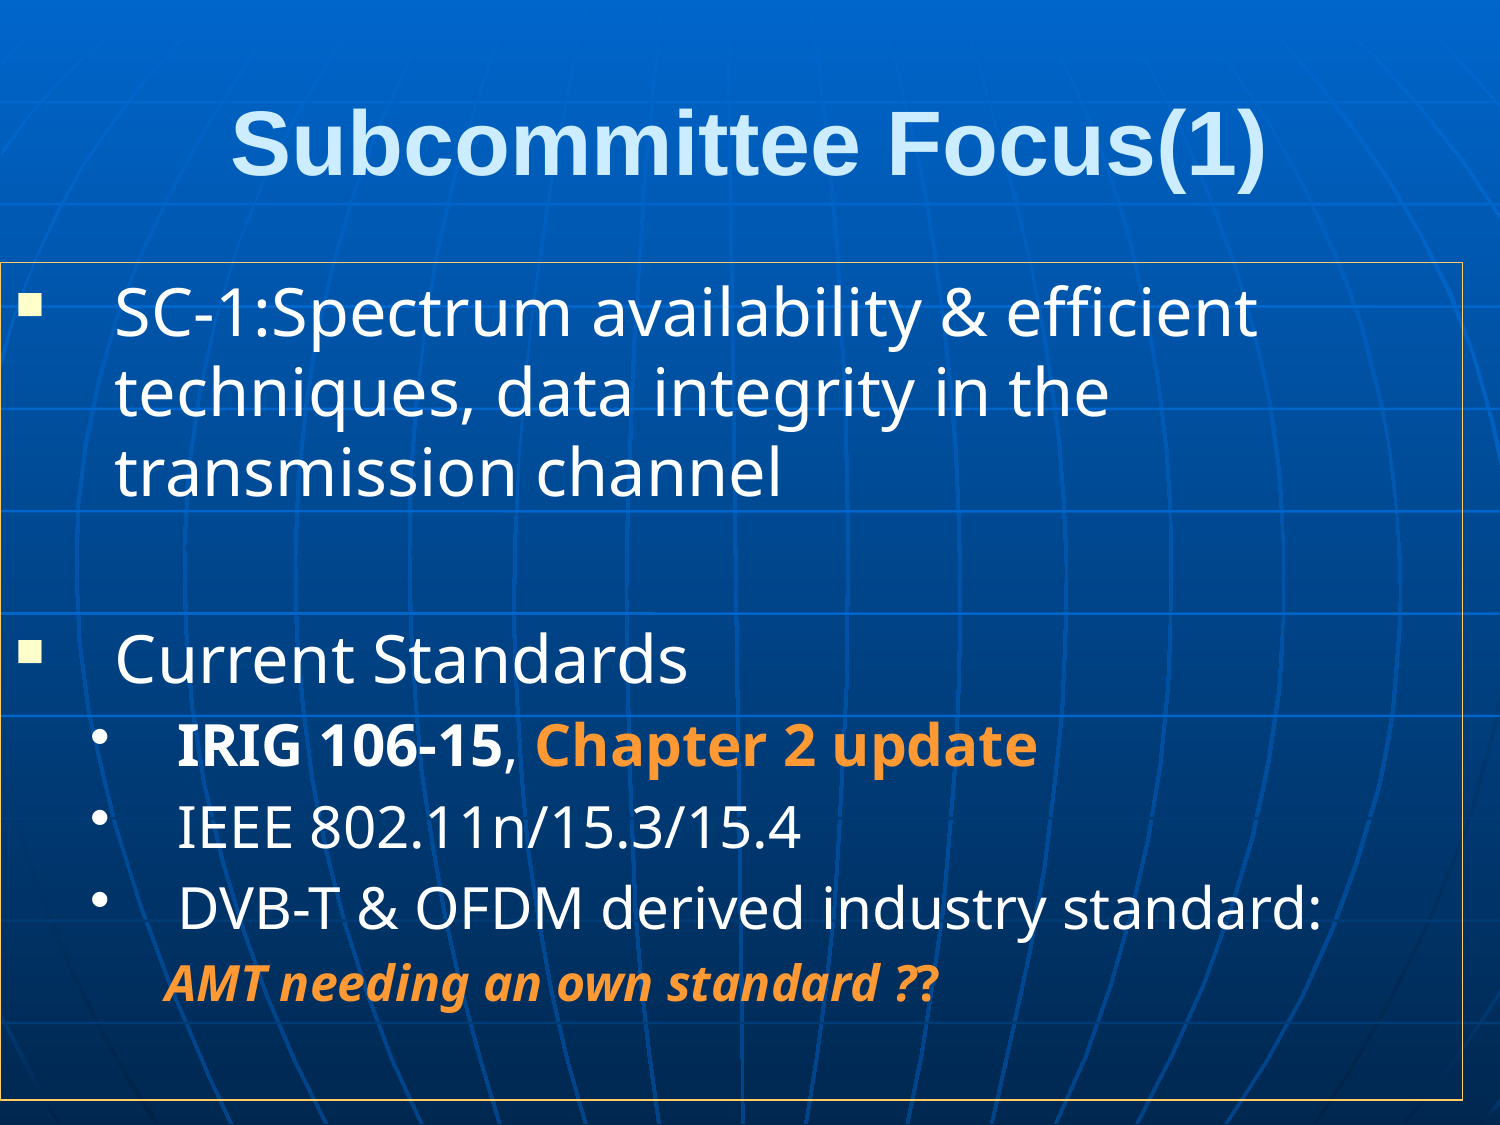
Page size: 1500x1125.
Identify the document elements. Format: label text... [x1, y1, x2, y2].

list SC-1:Spectrum availability & efficient techniques, data integrity in the transmission channel Current Standards IRIG 106-15, Chapter 2 update IEEE 802.11n/15.3/15.4 DVB-T & OFDM derived industry standard: AMT needing an own standard ?? [0, 262, 1463, 1101]
title Subcommittee Focus(1) [74, 45, 1426, 233]
